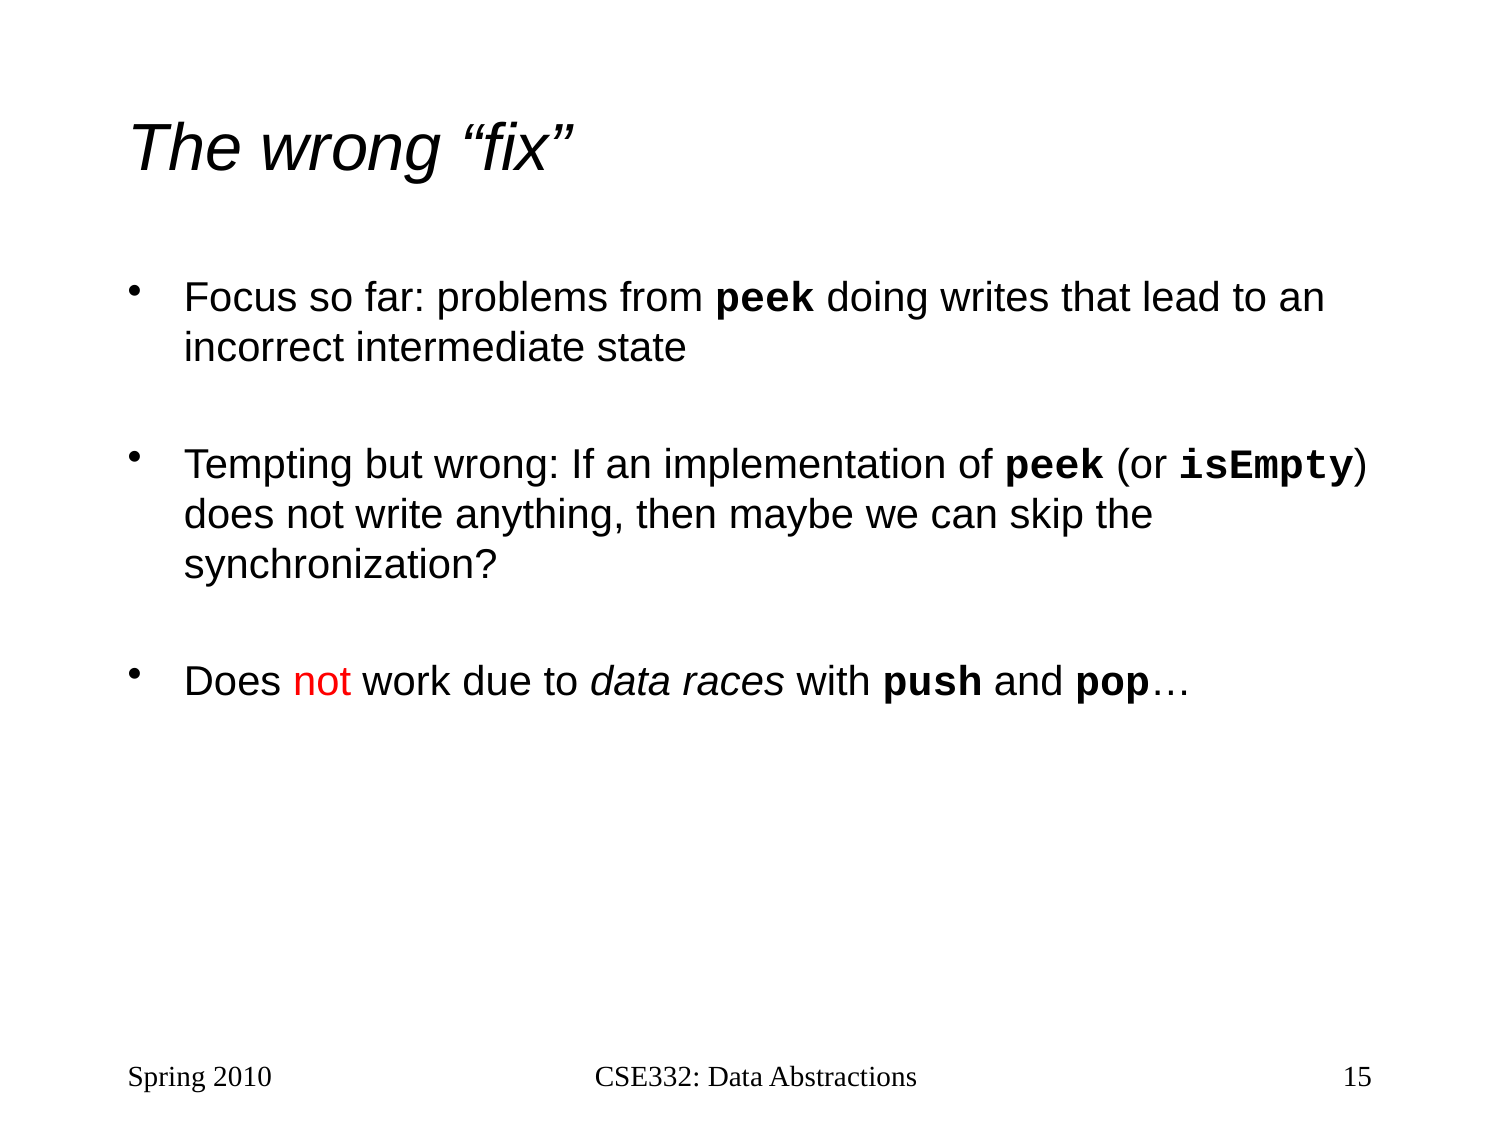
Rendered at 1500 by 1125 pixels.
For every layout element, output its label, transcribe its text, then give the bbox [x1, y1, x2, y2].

slide_number Spring 2010 [112, 1049, 426, 1125]
footer CSE332: Data Abstractions [474, 1049, 1038, 1125]
title The wrong “fix” [112, 49, 1388, 238]
list Focus so far: problems from peek doing writes that lead to an incorrect intermediate state Tempting but wrong: If an implementation of peek (or isEmpty) does not write anything, then maybe we can skip the synchronization? Does not work due to data races with push and pop… [112, 262, 1388, 1001]
slide_number 15 [1074, 1049, 1388, 1125]
